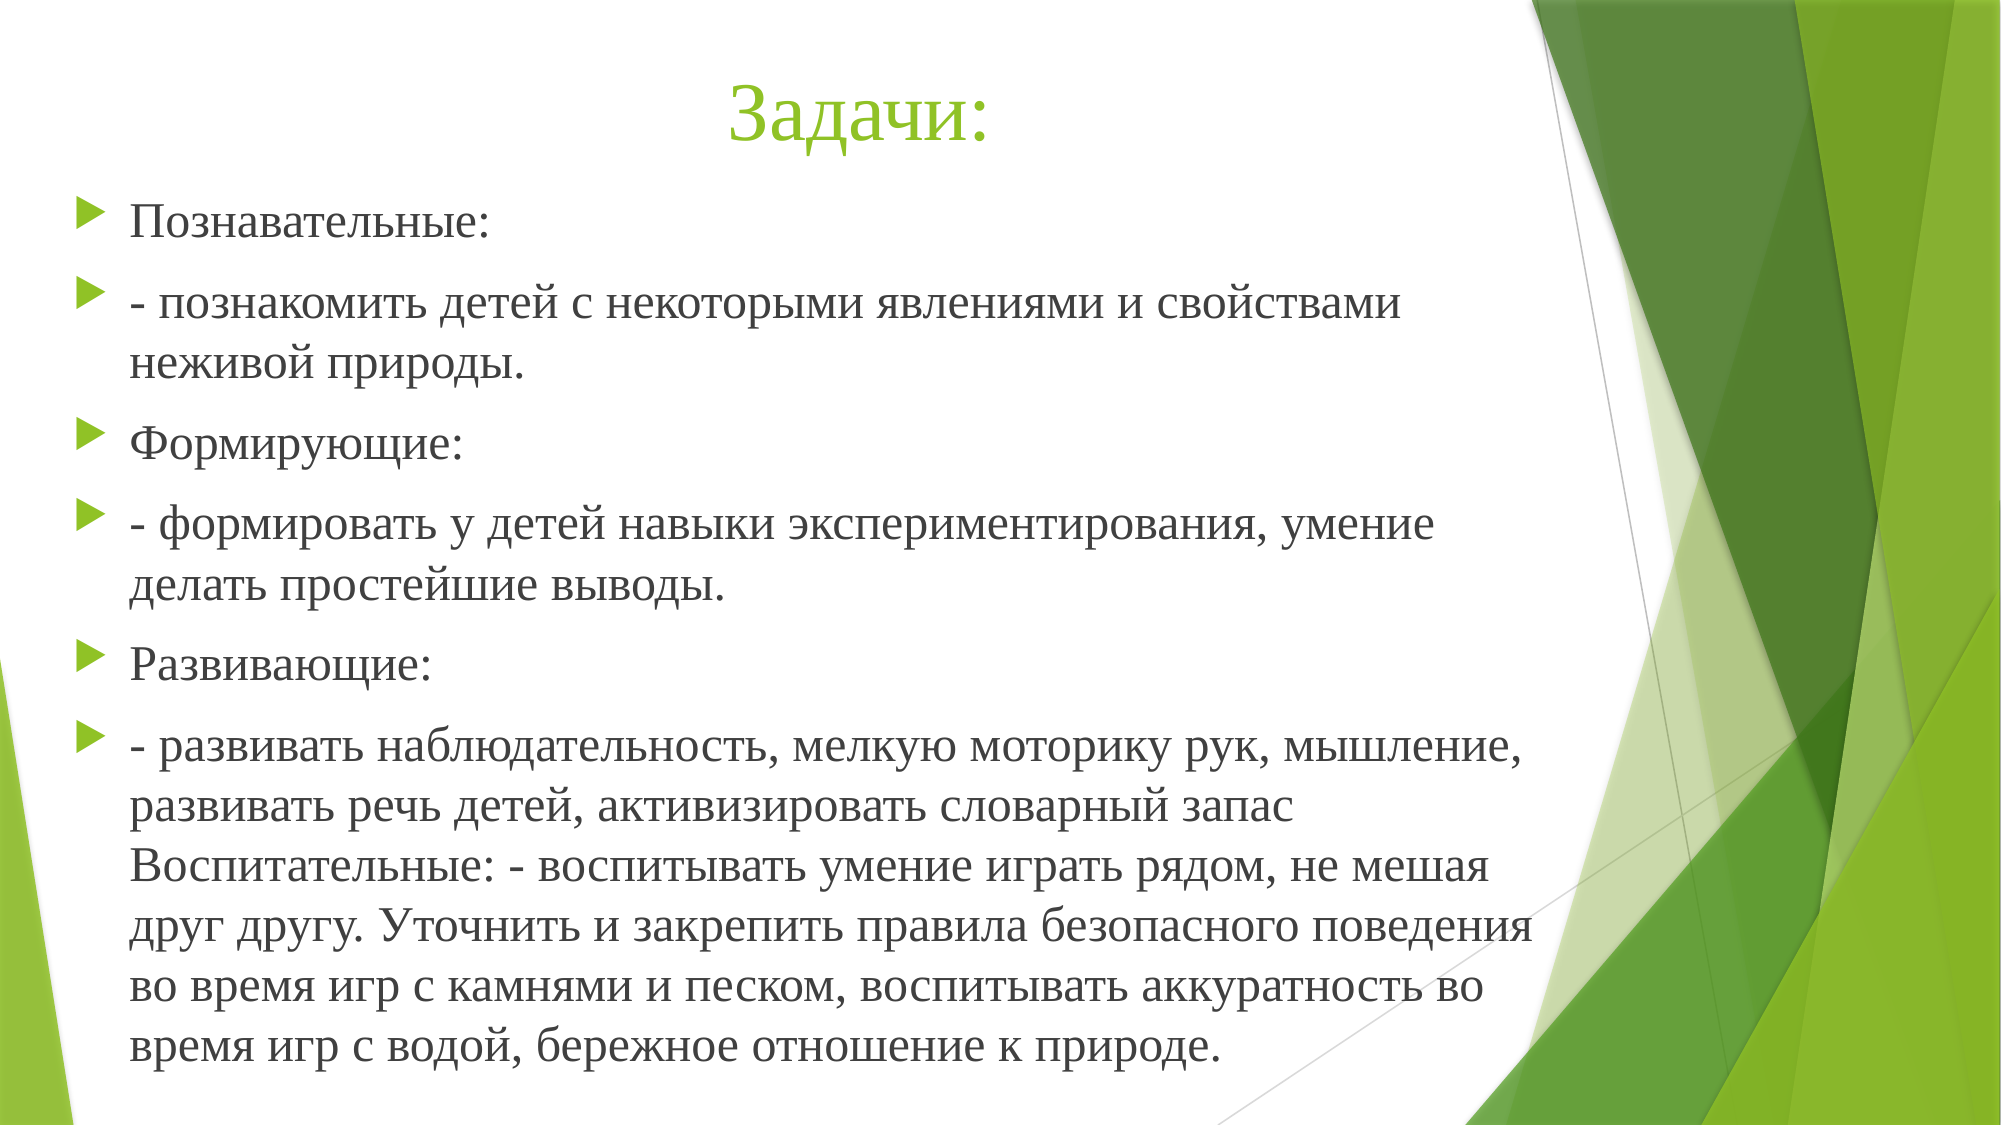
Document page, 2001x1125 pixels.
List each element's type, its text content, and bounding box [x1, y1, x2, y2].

title Задачи: [165, 50, 1576, 179]
list Познавательные: - познакомить детей с некоторыми явлениями и свойствами неживой природы. Формирующие: - формировать у детей навыки экспериментирования, умение делать простейшие выводы. Развивающие: - развивать наблюдательность, мелкую моторику рук, мышление, развивать речь детей, активизировать словарный запас Воспитательные: - воспитывать умение играть рядом, не мешая друг другу. Уточнить и закрепить правила безопасного поведения во время игр с камнями и песком, воспитывать аккуратность во время игр с водой, бережное отношение к природе. [57, 179, 1594, 1034]
